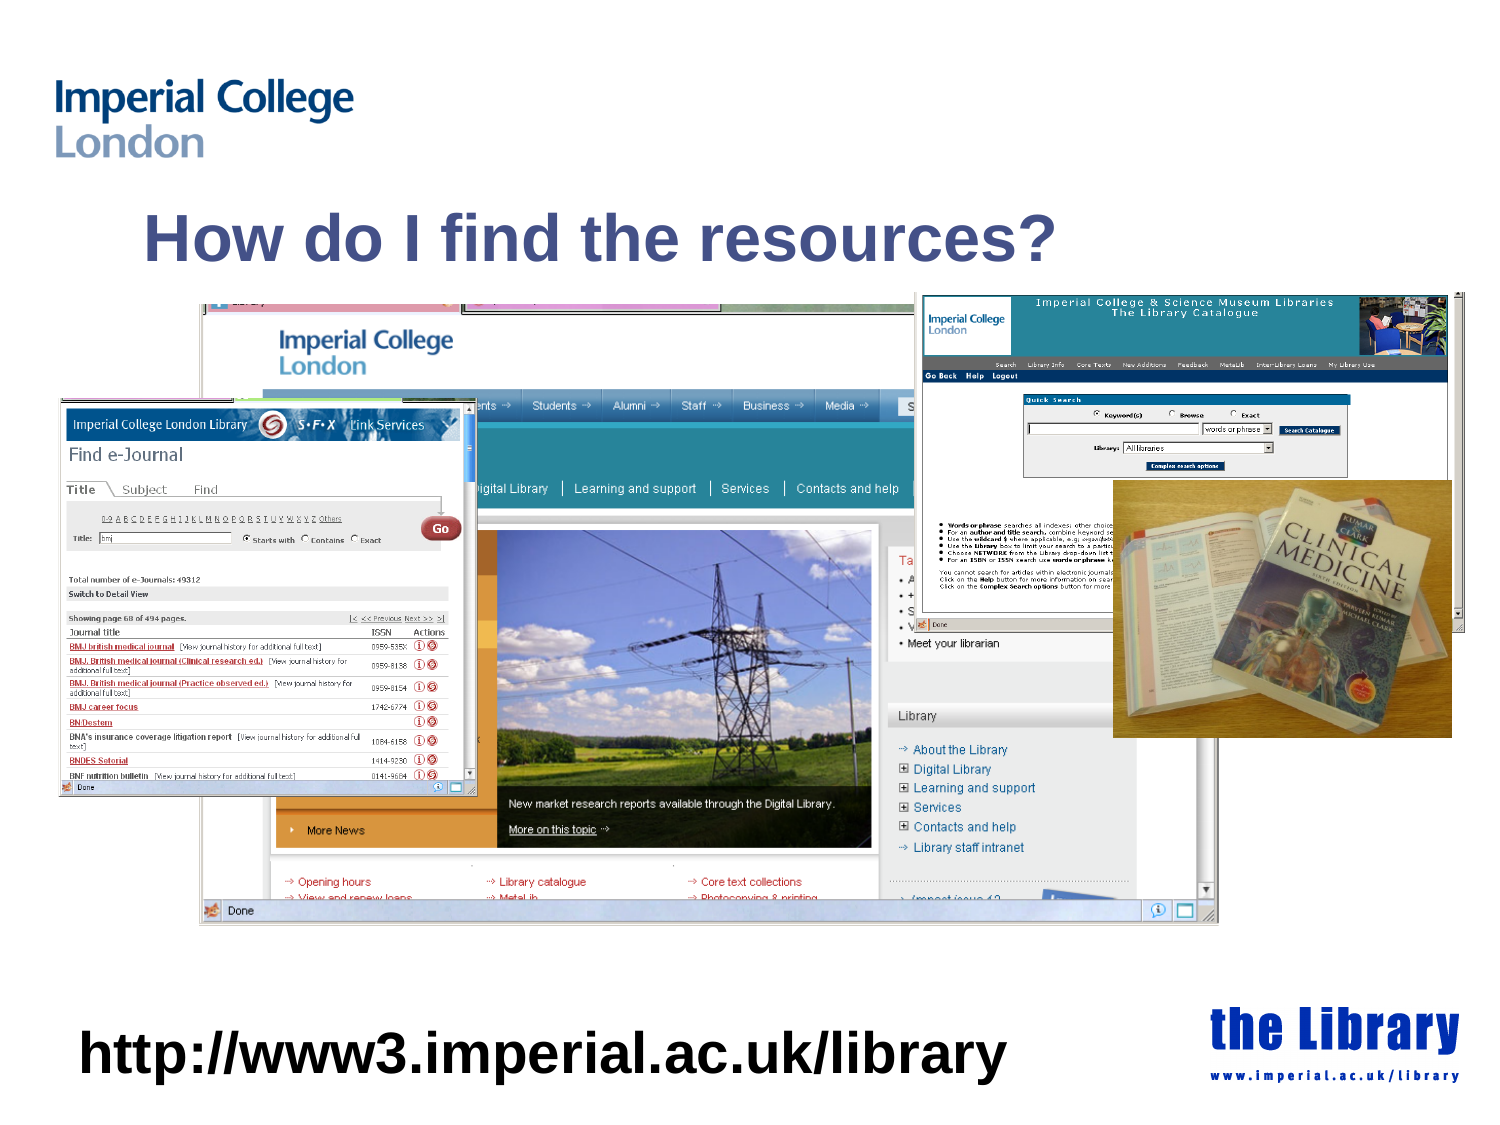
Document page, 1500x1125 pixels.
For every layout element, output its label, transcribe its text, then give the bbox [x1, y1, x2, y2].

text_box http://www3.imperial.ac.uk/library [63, 1007, 1024, 1093]
title How do I find the resources? [128, 140, 1405, 329]
picture [58, 292, 1466, 927]
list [1112, 480, 1453, 739]
picture [50, 50, 384, 188]
